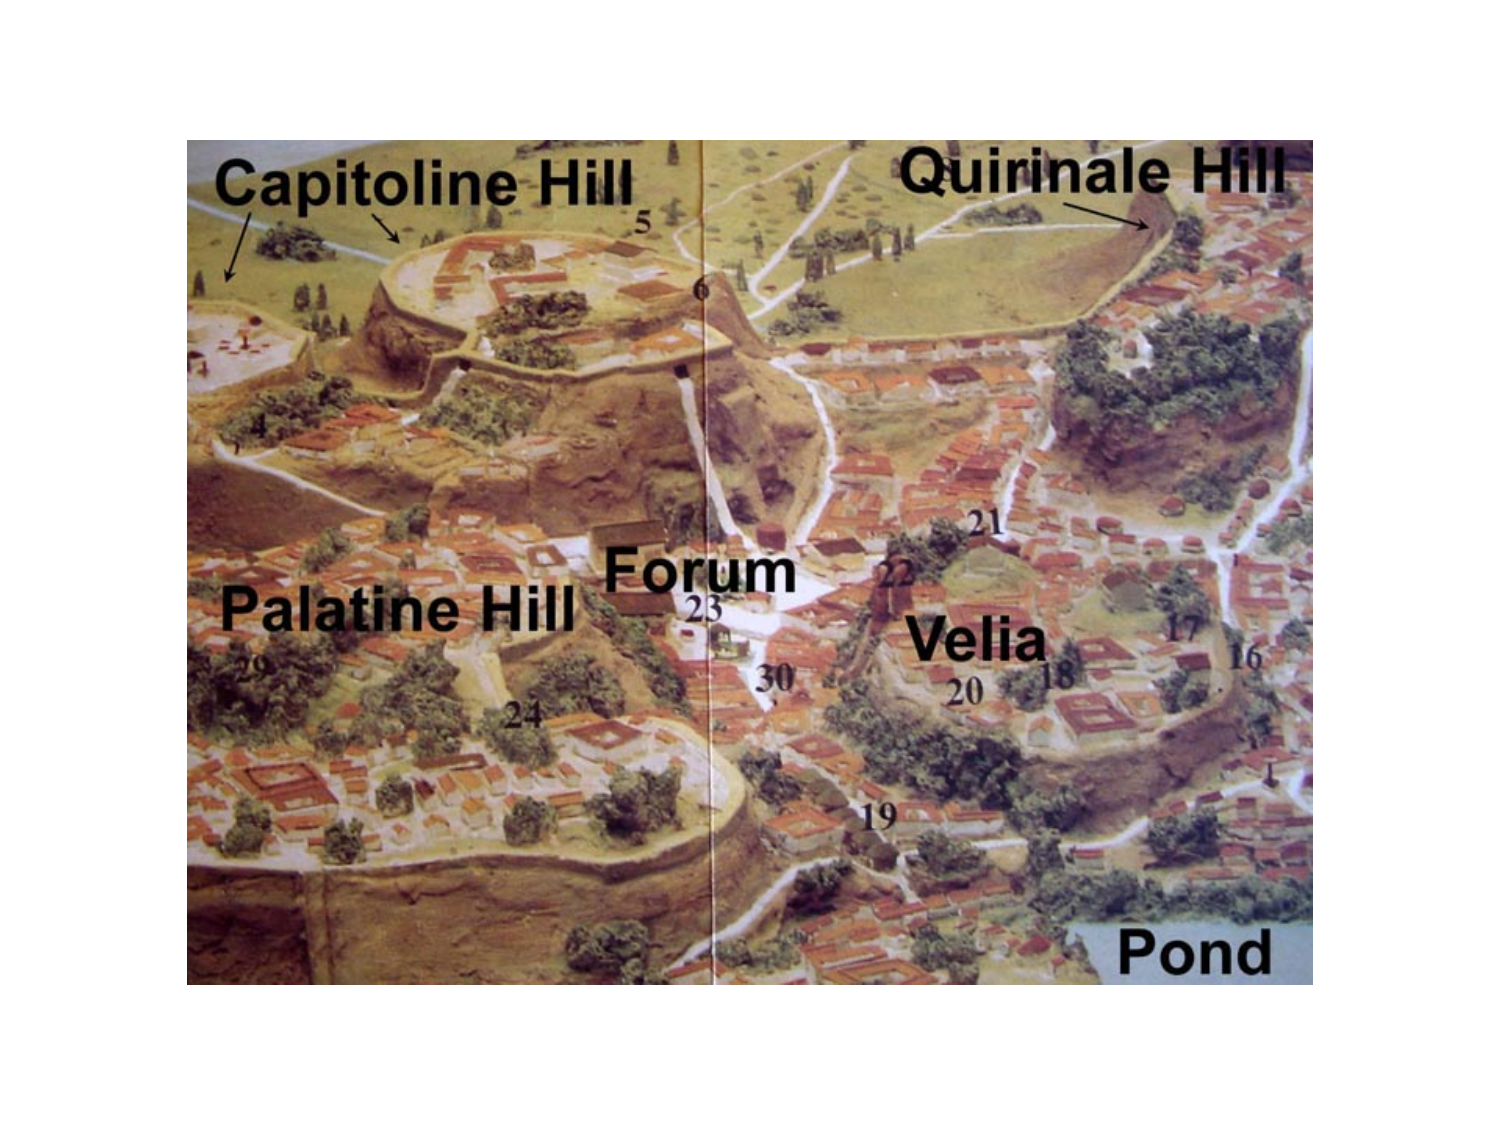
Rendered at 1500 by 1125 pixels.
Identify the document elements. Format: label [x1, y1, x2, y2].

picture [187, 140, 1313, 985]
